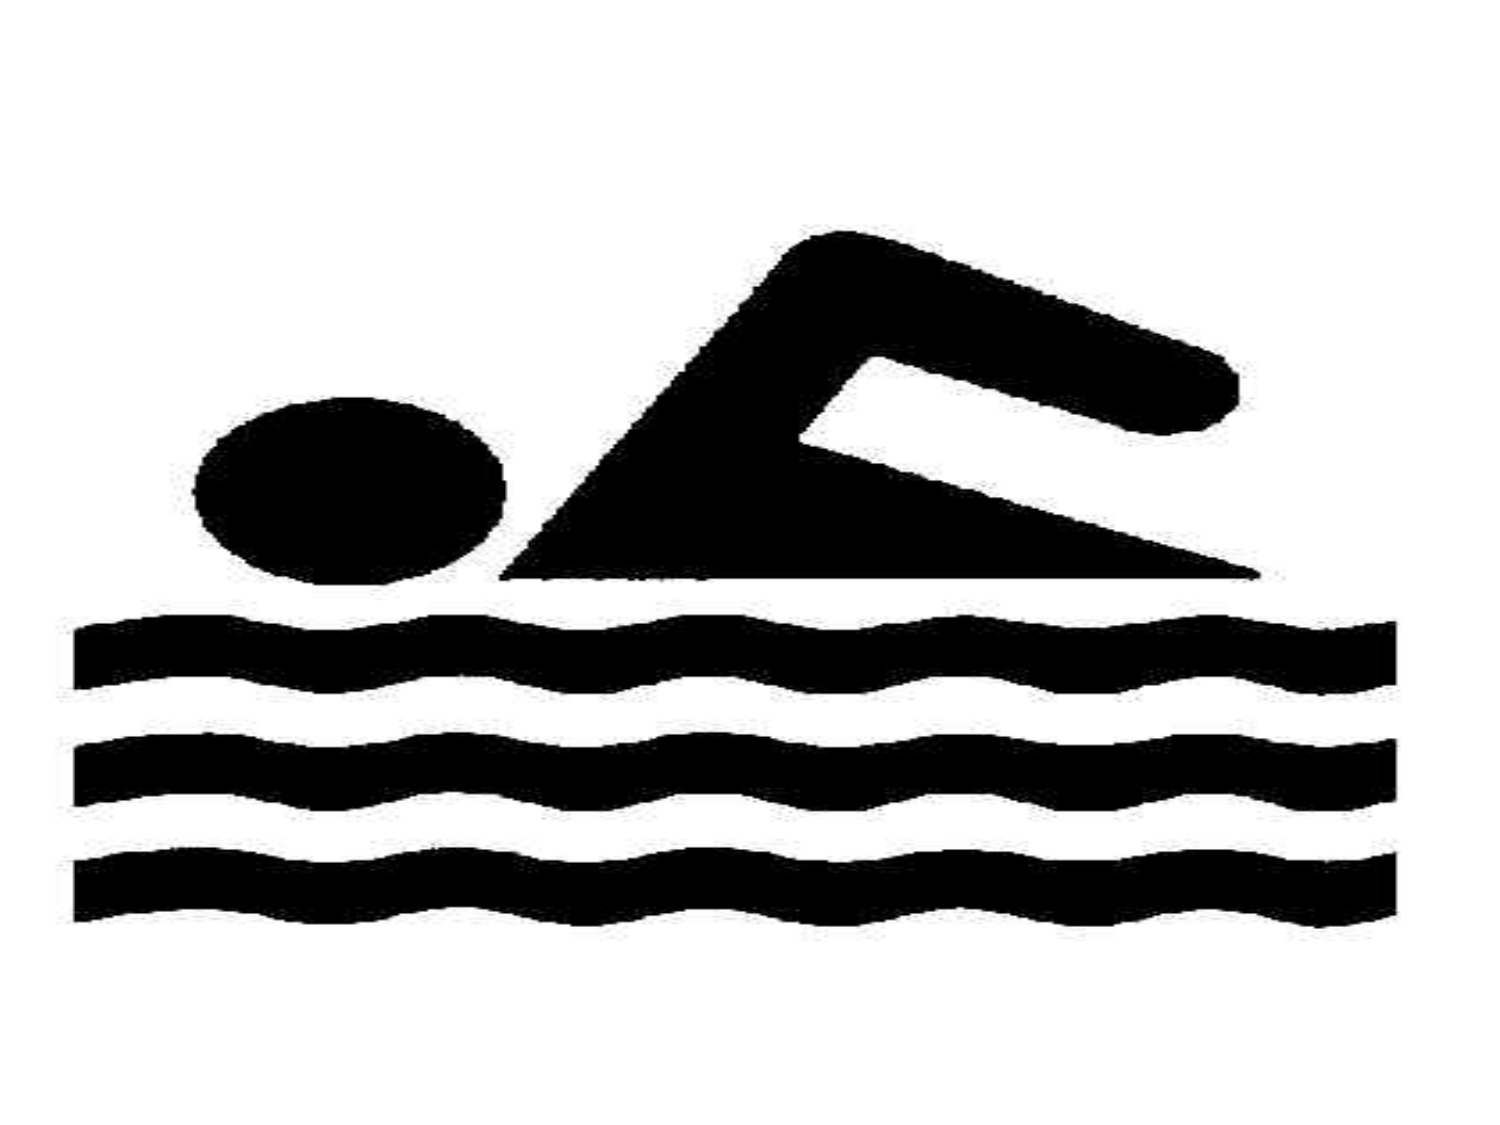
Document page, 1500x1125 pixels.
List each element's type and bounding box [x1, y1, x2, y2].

list [0, 174, 1487, 993]
